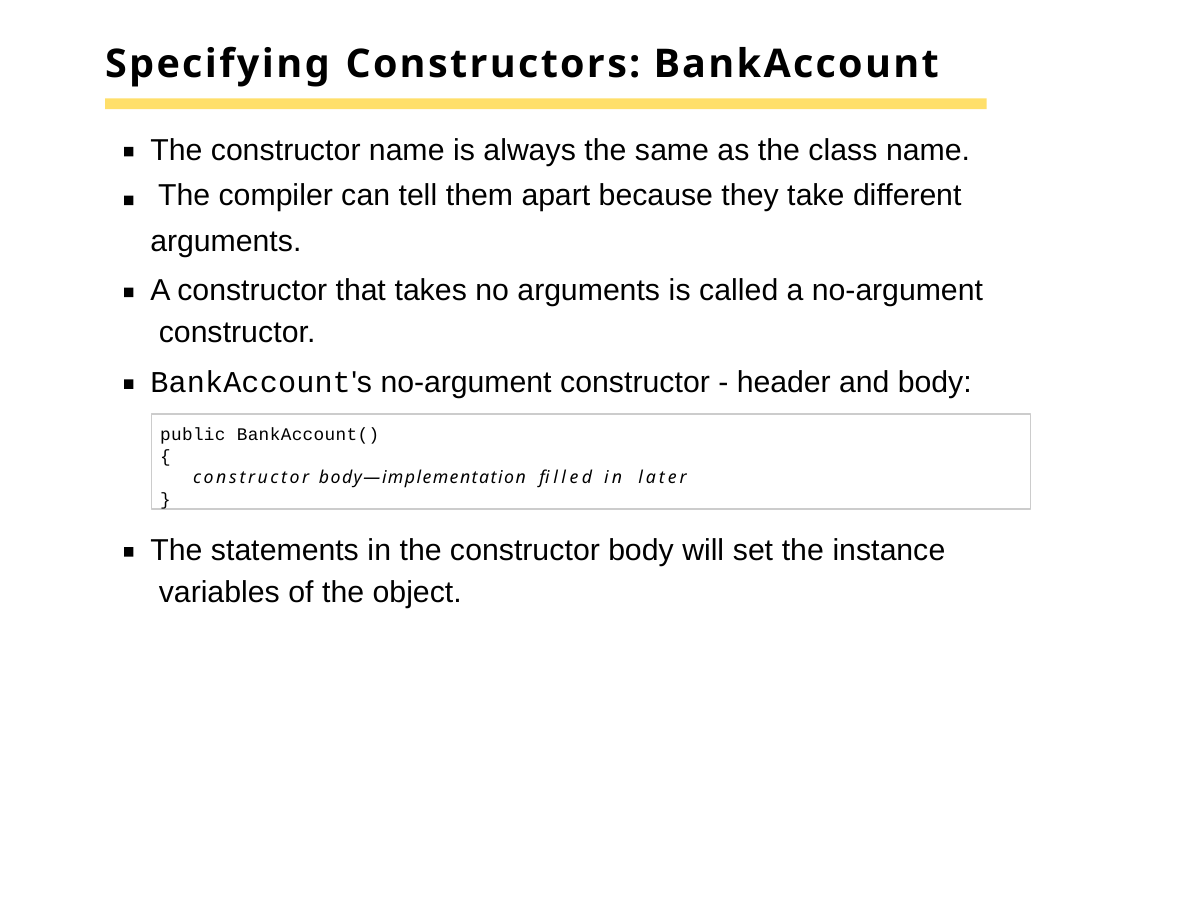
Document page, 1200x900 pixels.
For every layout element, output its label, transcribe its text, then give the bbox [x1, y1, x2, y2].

text_box [124, 379, 134, 389]
text_box [124, 547, 134, 557]
text_box public BankAccount() { constructor body—implementation filled in later } [151, 413, 1031, 510]
text_box The statements in the constructor body will set the instance variables of the object. [148, 524, 948, 609]
title Specifying Constructors: BankAccount [102, 37, 1097, 188]
text_box The constructor name is always the same as the class name. The compiler can tell them apart because they take different arguments. A constructor that takes no arguments is called a no-argument constructor. BankAccount's no-argument constructor - header and body: [148, 121, 988, 399]
text_box [124, 146, 134, 157]
text_box [124, 195, 134, 206]
text_box [124, 287, 134, 298]
